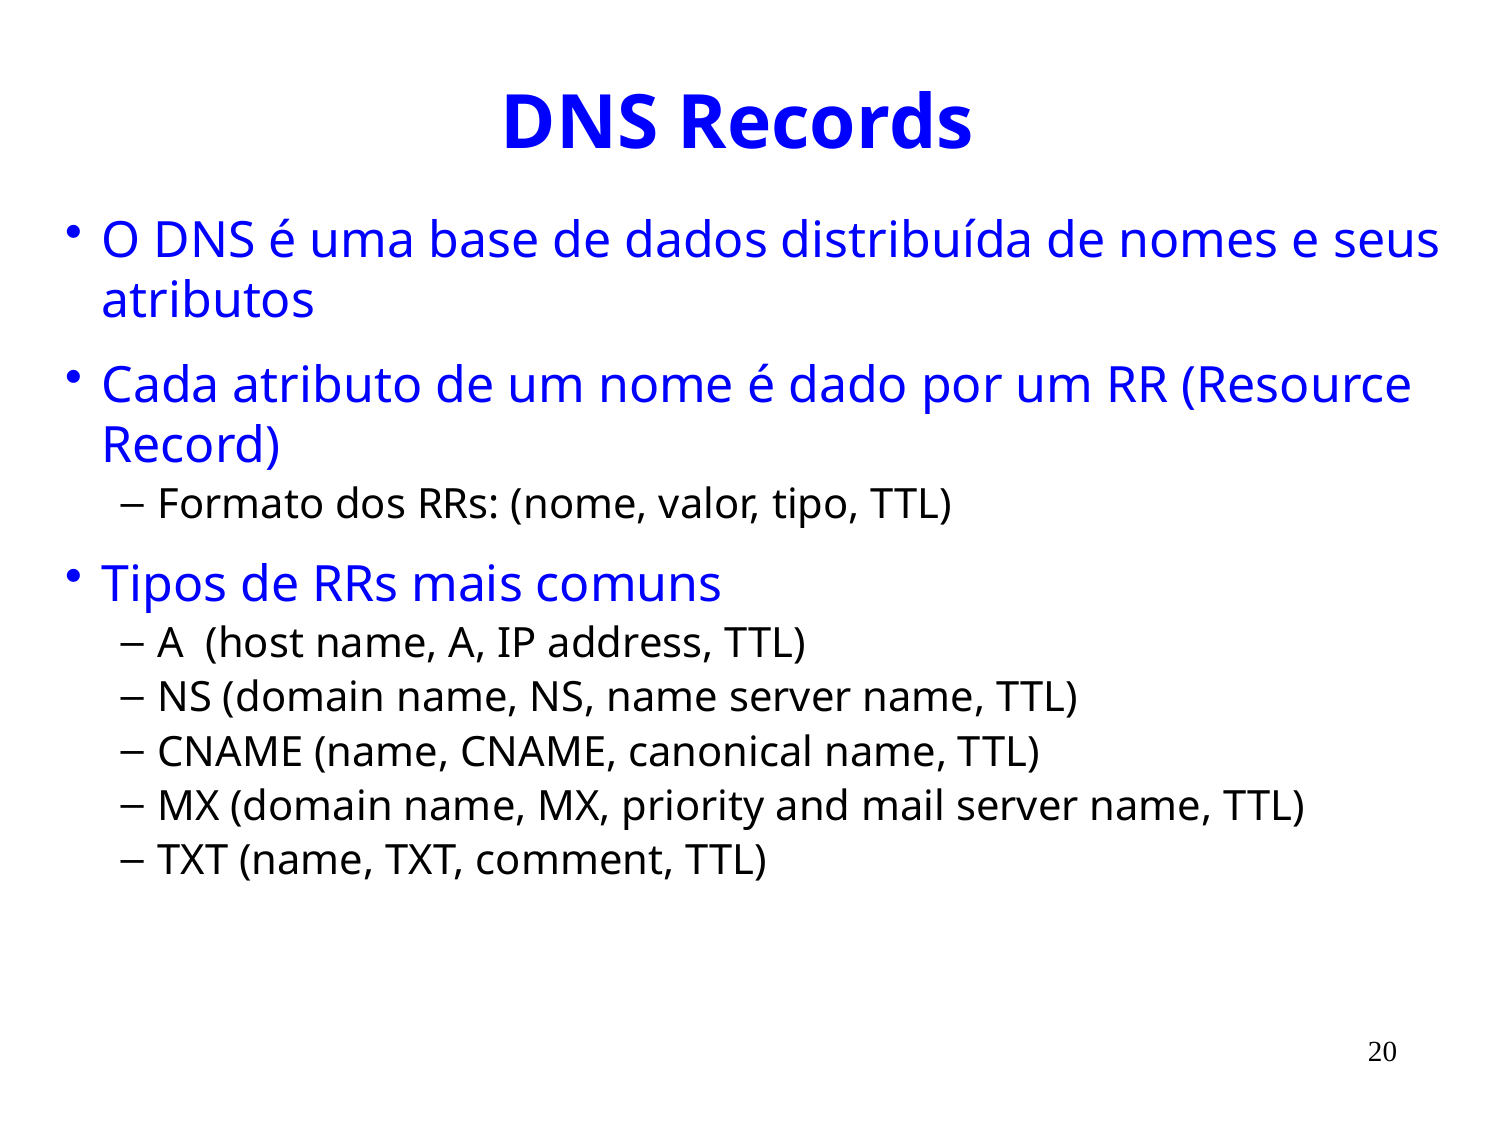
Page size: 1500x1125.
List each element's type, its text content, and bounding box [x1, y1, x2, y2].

title DNS Records [50, 62, 1425, 175]
list O DNS é uma base de dados distribuída de nomes e seus atributos Cada atributo de um nome é dado por um RR (Resource Record) Formato dos RRs: (nome, valor, tipo, TTL) Tipos de RRs mais comuns A (host name, A, IP address, TTL) NS (domain name, NS, name server name, TTL) CNAME (name, CNAME, canonical name, TTL) MX (domain name, MX, priority and mail server name, TTL) TXT (name, TXT, comment, TTL) [50, 200, 1463, 1100]
slide_number 20 [1262, 1025, 1413, 1088]
